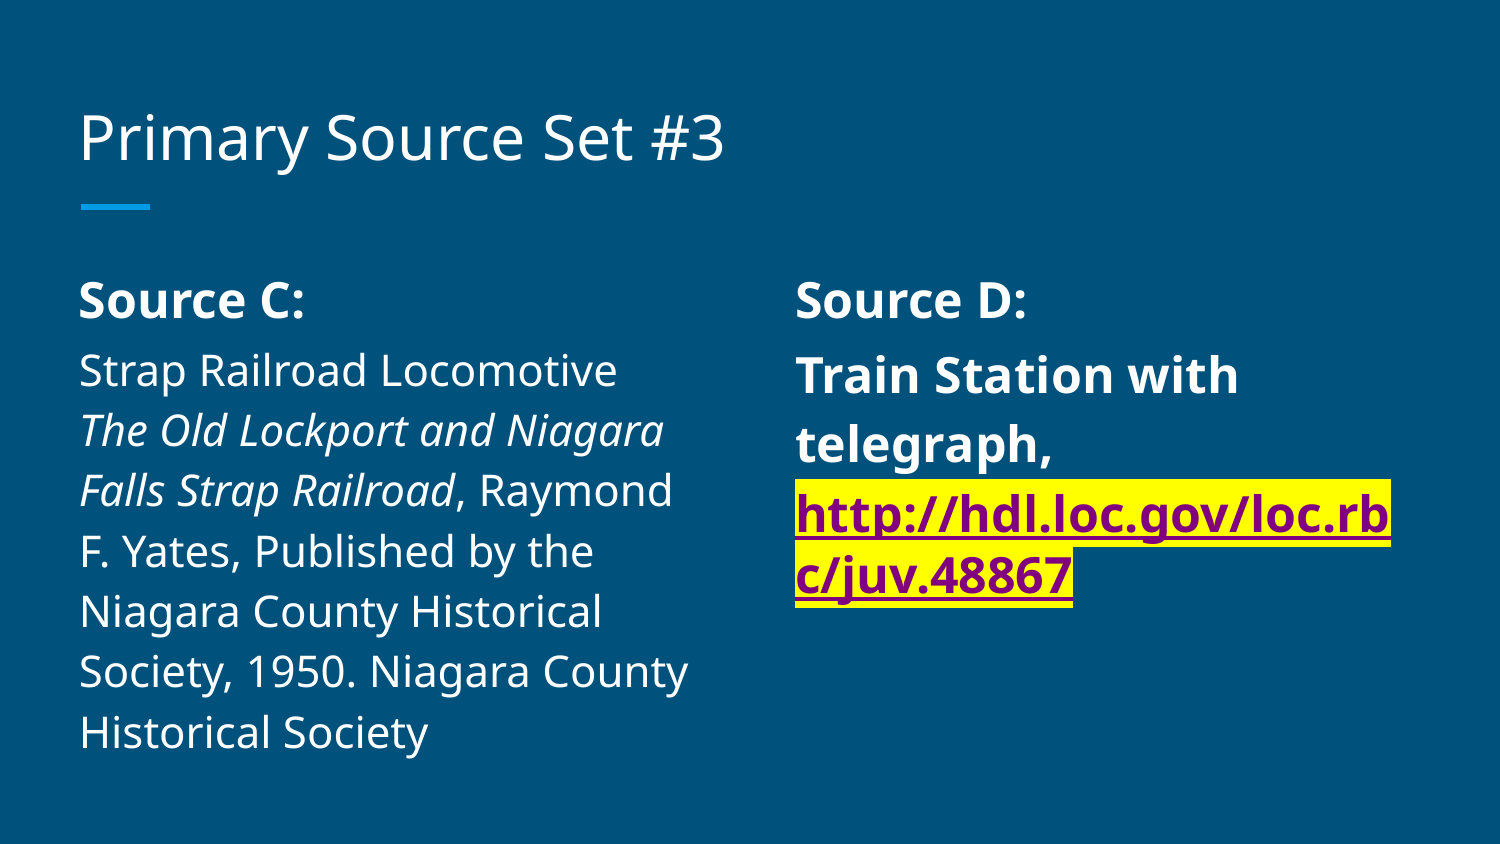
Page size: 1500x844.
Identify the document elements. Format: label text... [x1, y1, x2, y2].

list Source D: Train Station with telegraph, http://hdl.loc.gov/loc.rbc/juv.48867 [780, 244, 1437, 750]
picture [407, 750, 418, 758]
list Source C: Strap Railroad Locomotive The Old Lockport and Niagara Falls Strap Railroad, Raymond F. Yates, Published by the Niagara County Historical Society, 1950. Niagara County Historical Society [63, 244, 720, 750]
title Primary Source Set #3 [63, 75, 1437, 188]
